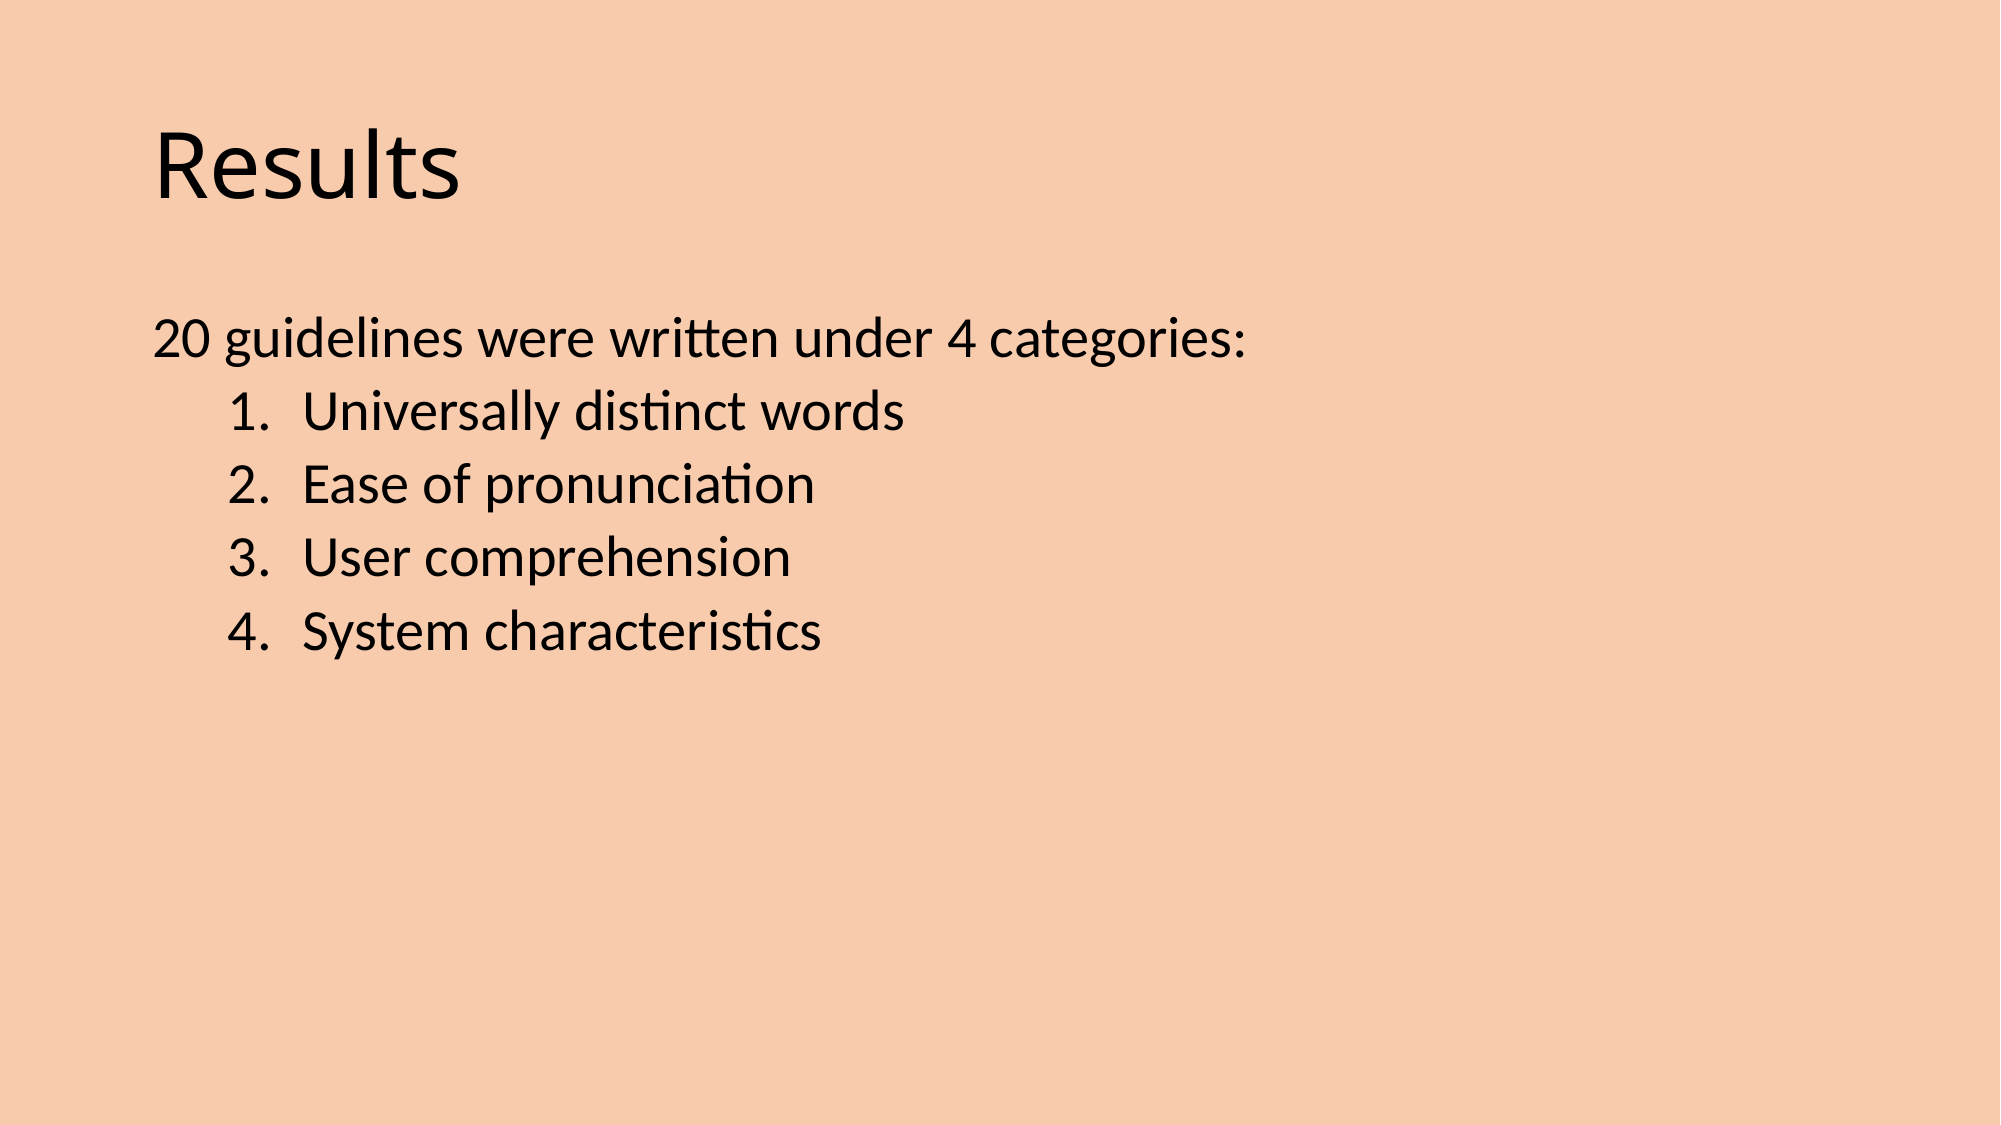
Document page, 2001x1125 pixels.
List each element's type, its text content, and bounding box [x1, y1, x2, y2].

list 20 guidelines were written under 4 categories: Universally distinct words Ease of pronunciation User comprehension System characteristics [137, 299, 1863, 1014]
title Results [137, 59, 1863, 278]
